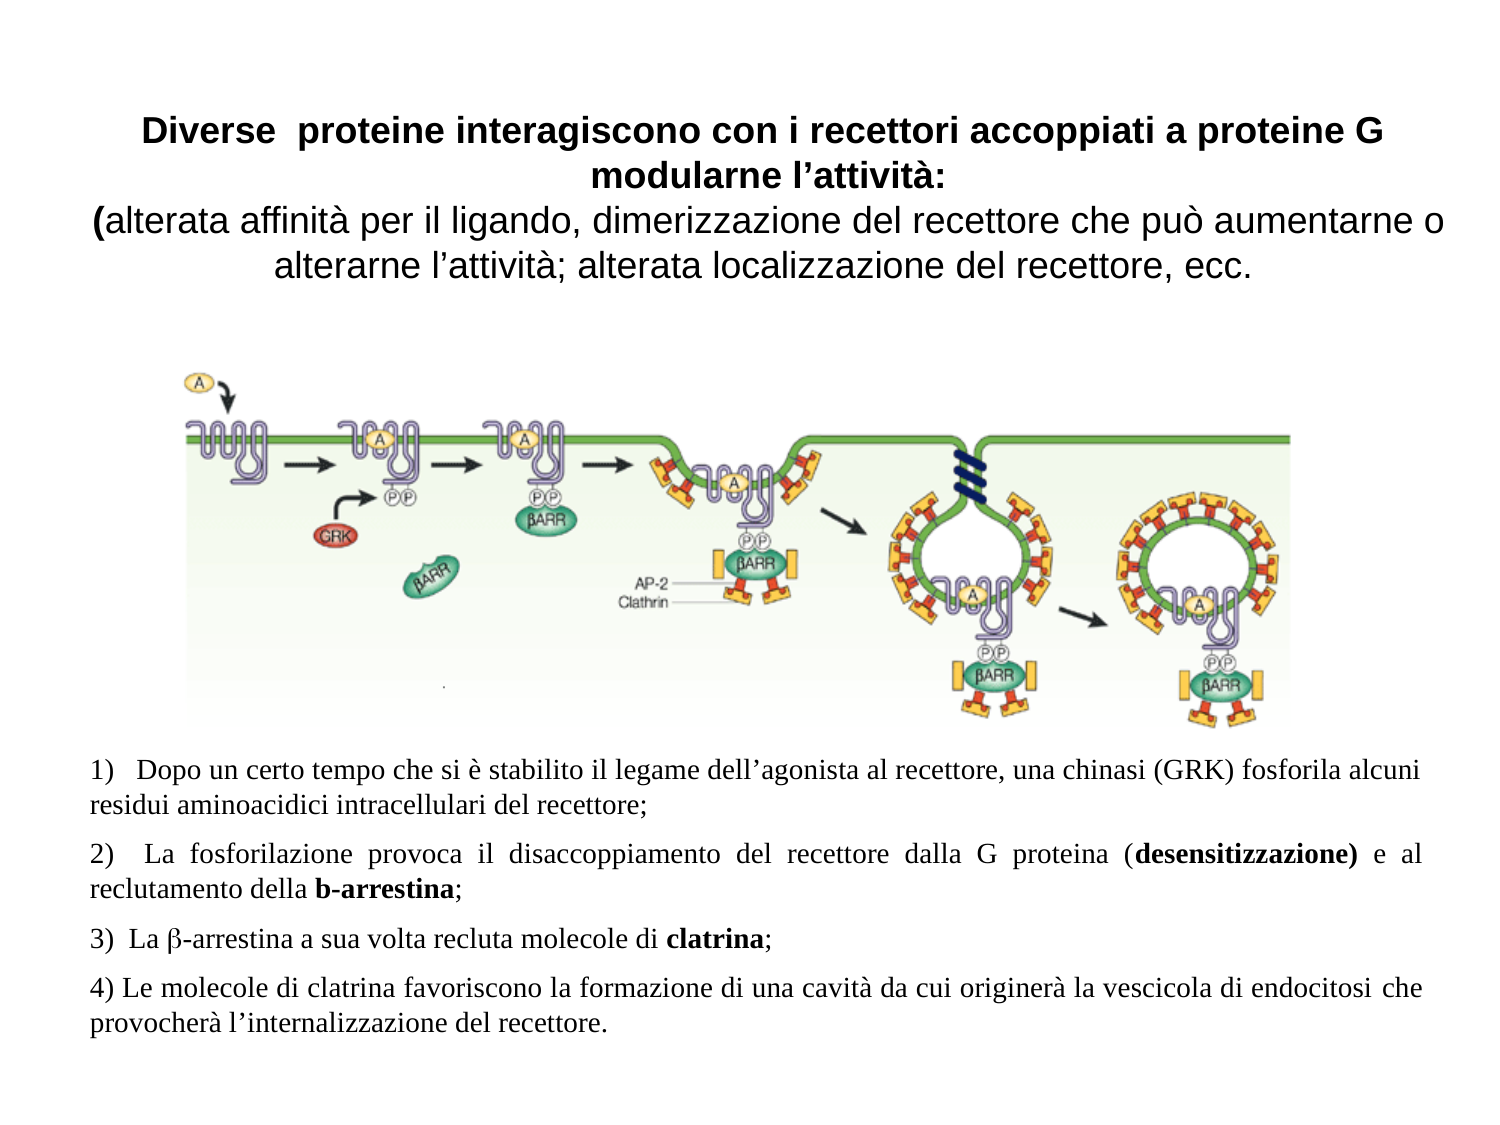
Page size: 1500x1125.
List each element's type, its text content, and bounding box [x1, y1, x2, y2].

text_box 1) Dopo un certo tempo che si è stabilito il legame dell’agonista al recettore, una chinasi (GRK) fosforila alcuni residui aminoacidici intracellulari del recettore; 2) La fosforilazione provoca il disaccoppiamento del recettore dalla G proteina (desensitizzazione) e al reclutamento della b-arrestina; 3) La b-arrestina a sua volta recluta molecole di clatrina; 4) Le molecole di clatrina favoriscono la formazione di una cavità da cui originerà la vescicola di endocitosi che provocherà l’internalizzazione del recettore. [74, 742, 1438, 1046]
picture [174, 332, 1301, 743]
text_box Diverse proteine interagiscono con i recettori accoppiati a proteine G modularne l’attività: (alterata affinità per il ligando, dimerizzazione del recettore che può aumentarne o alterarne l’attività; alterata localizzazione del recettore, ecc. [37, 98, 1500, 384]
